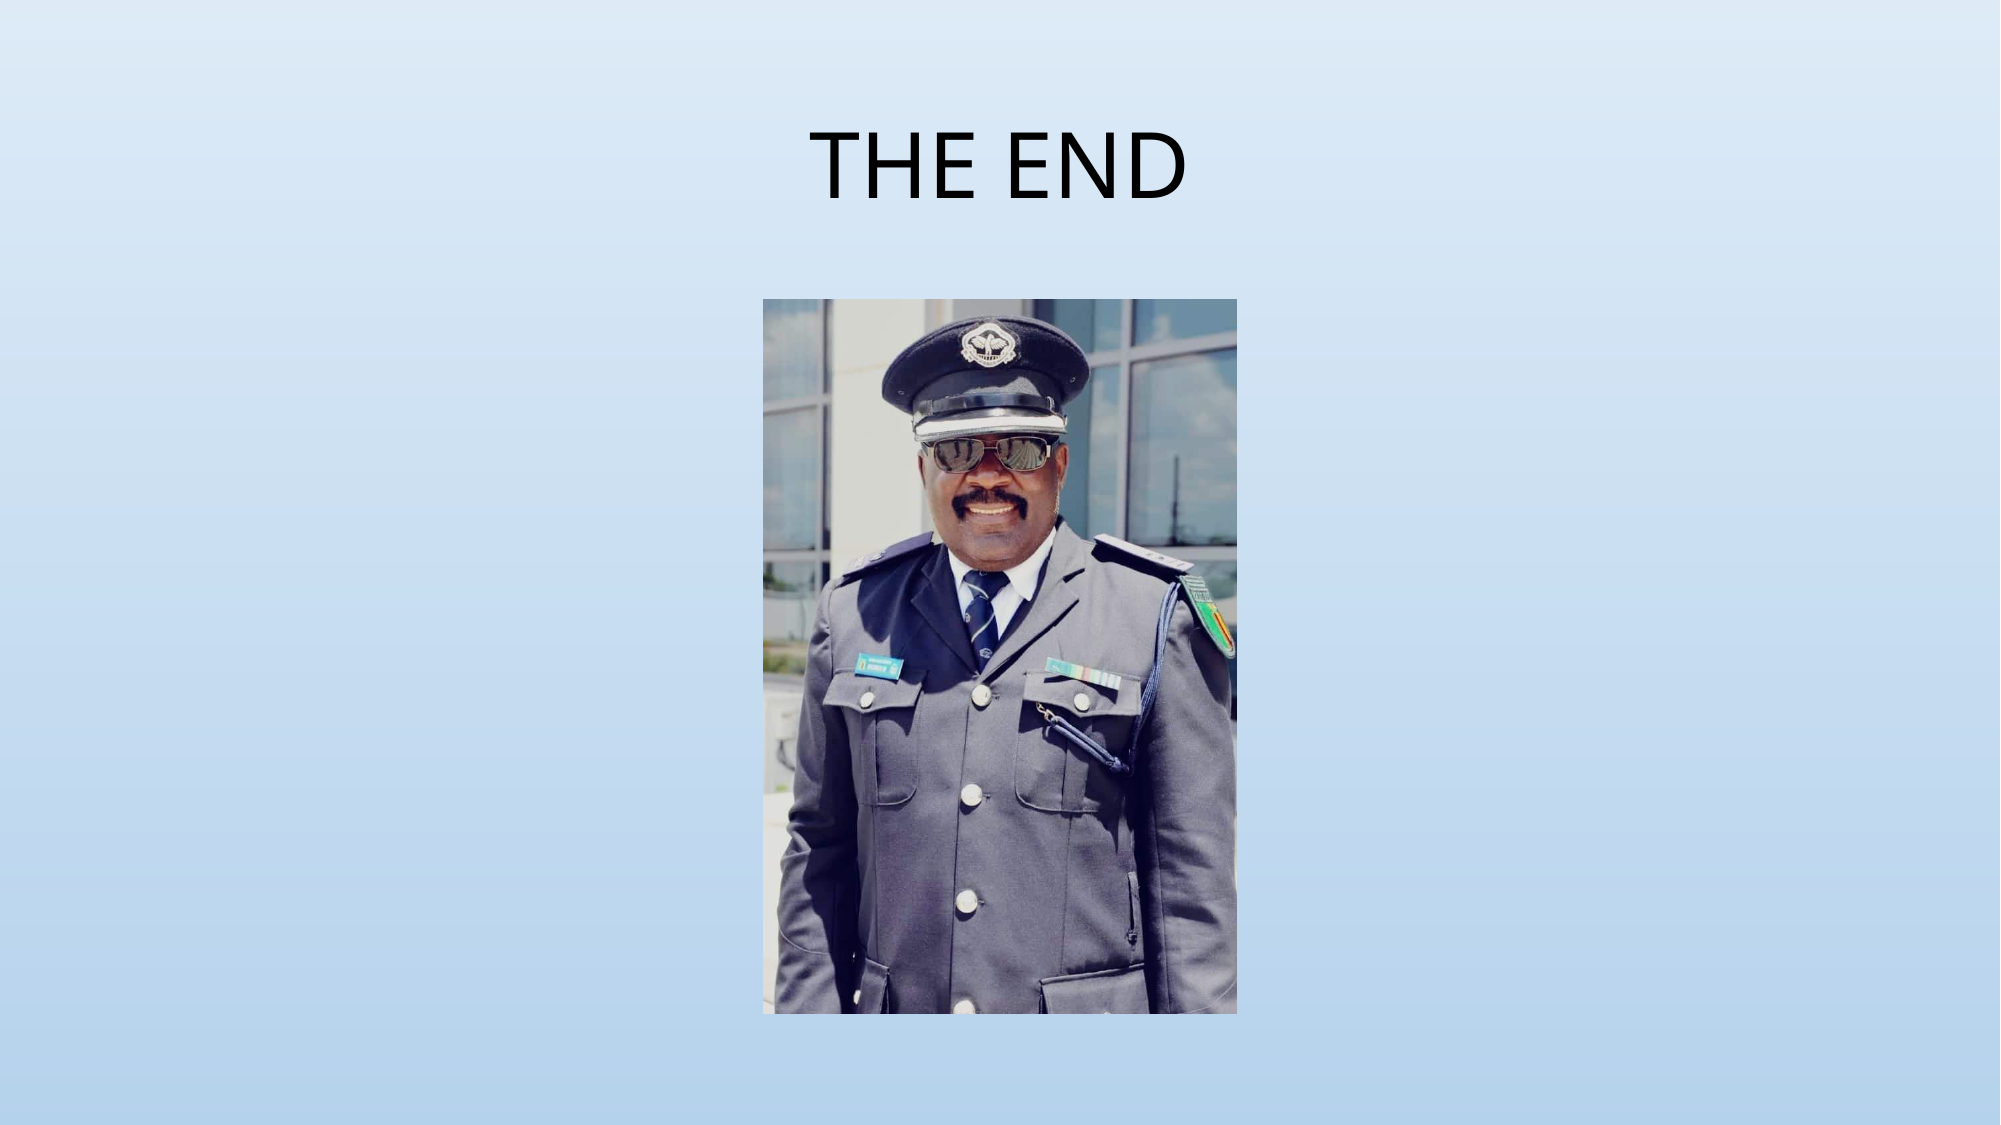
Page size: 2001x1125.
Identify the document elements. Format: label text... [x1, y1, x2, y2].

title THE END [137, 59, 1863, 278]
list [763, 299, 1237, 1014]
